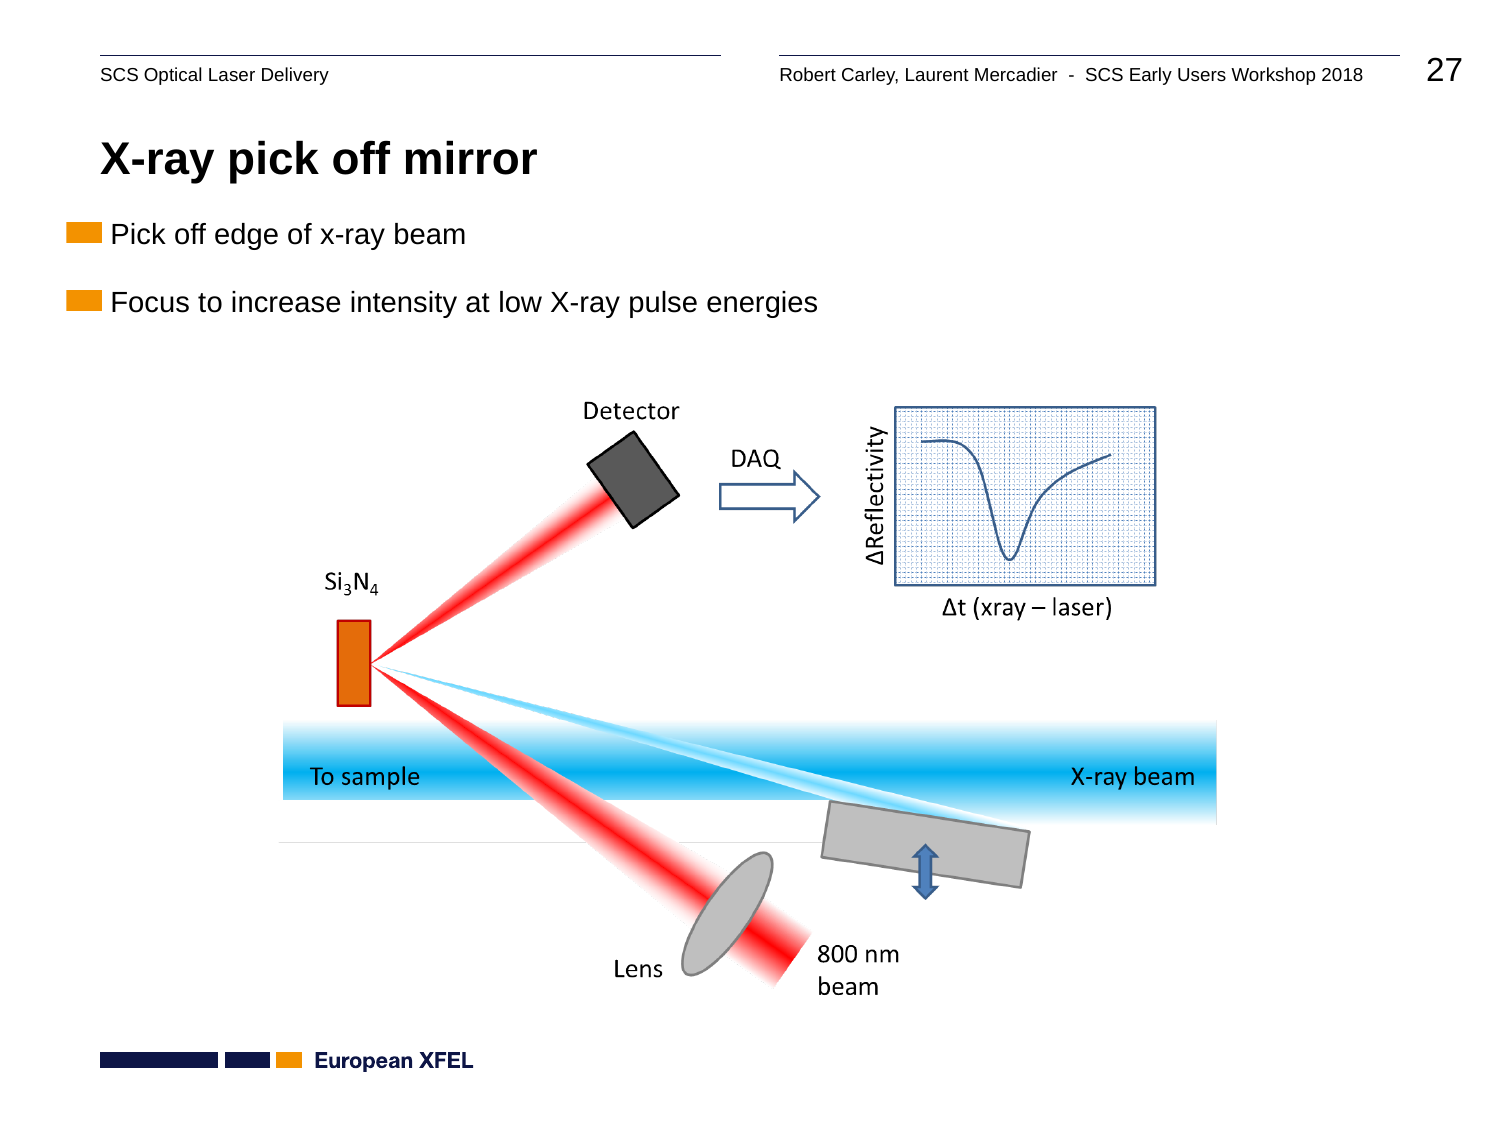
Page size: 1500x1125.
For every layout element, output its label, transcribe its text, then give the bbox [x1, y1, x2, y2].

title X-ray pick off mirror [100, 55, 1400, 184]
list Pick off edge of x-ray beam Focus to increase intensity at low X-ray pulse energies [66, 210, 1375, 1020]
picture [278, 385, 1228, 1018]
